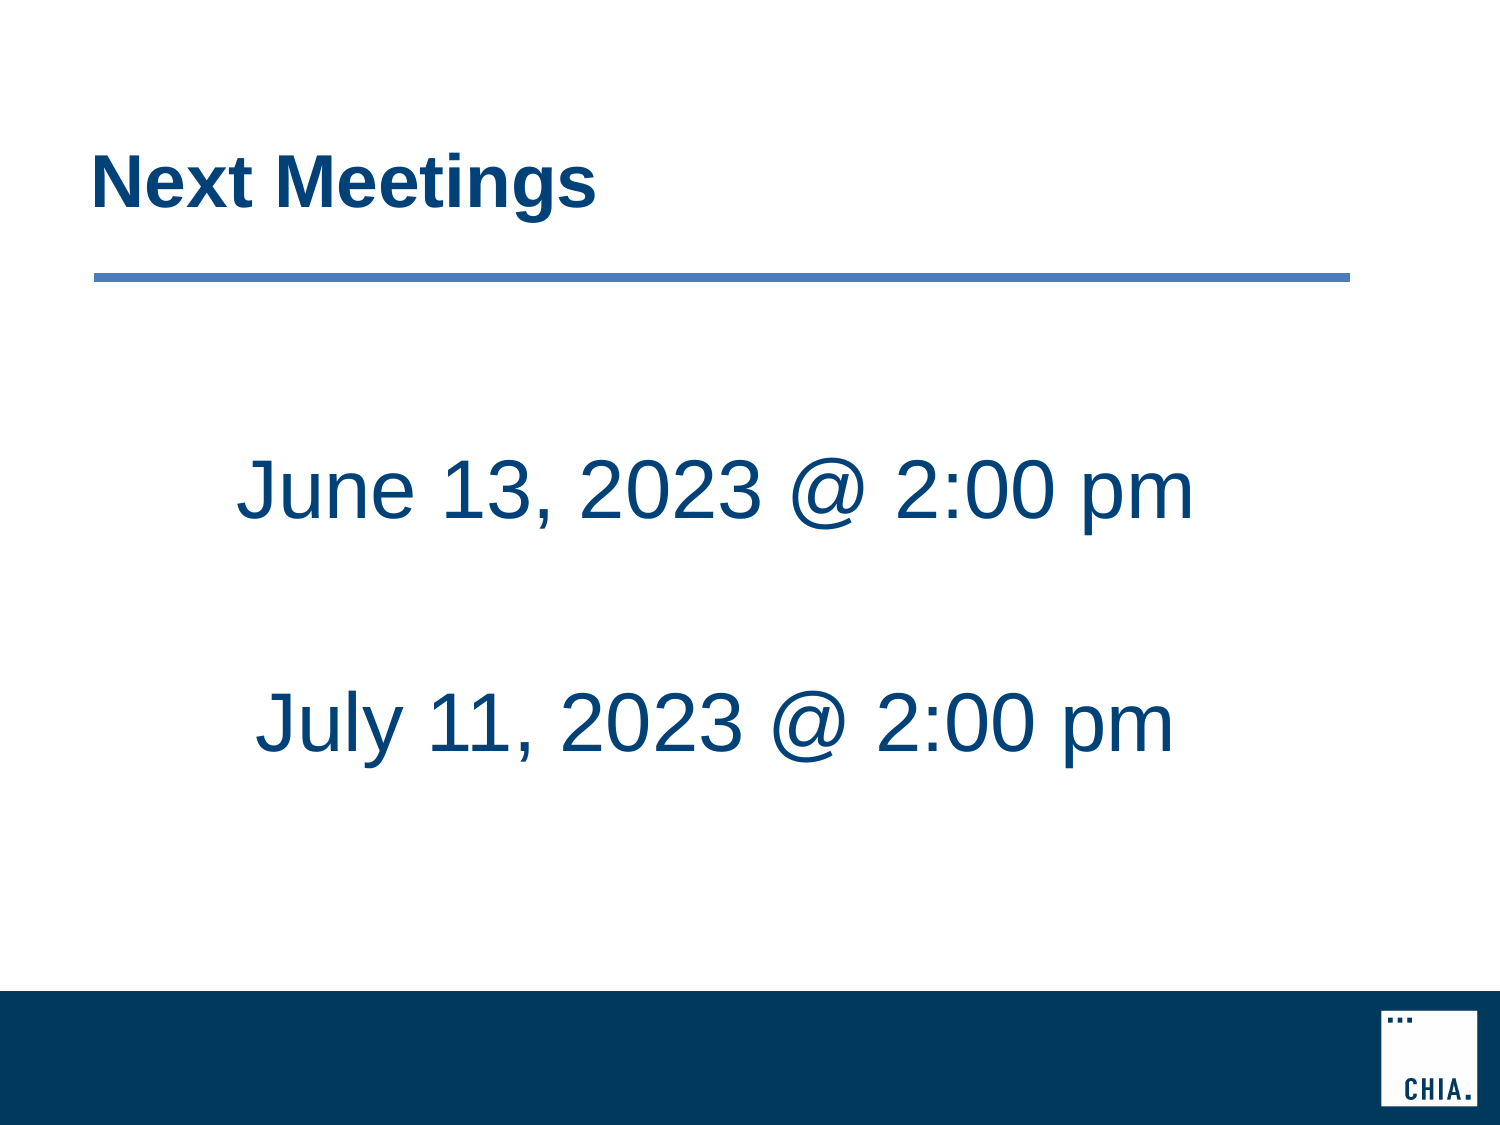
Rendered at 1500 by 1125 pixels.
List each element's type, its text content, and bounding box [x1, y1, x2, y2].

title Next Meetings [75, 93, 1351, 261]
picture [0, 991, 1500, 1125]
subtitle June 13, 2023 @ 2:00 pm July 11, 2023 @ 2:00 pm [79, 310, 1353, 987]
